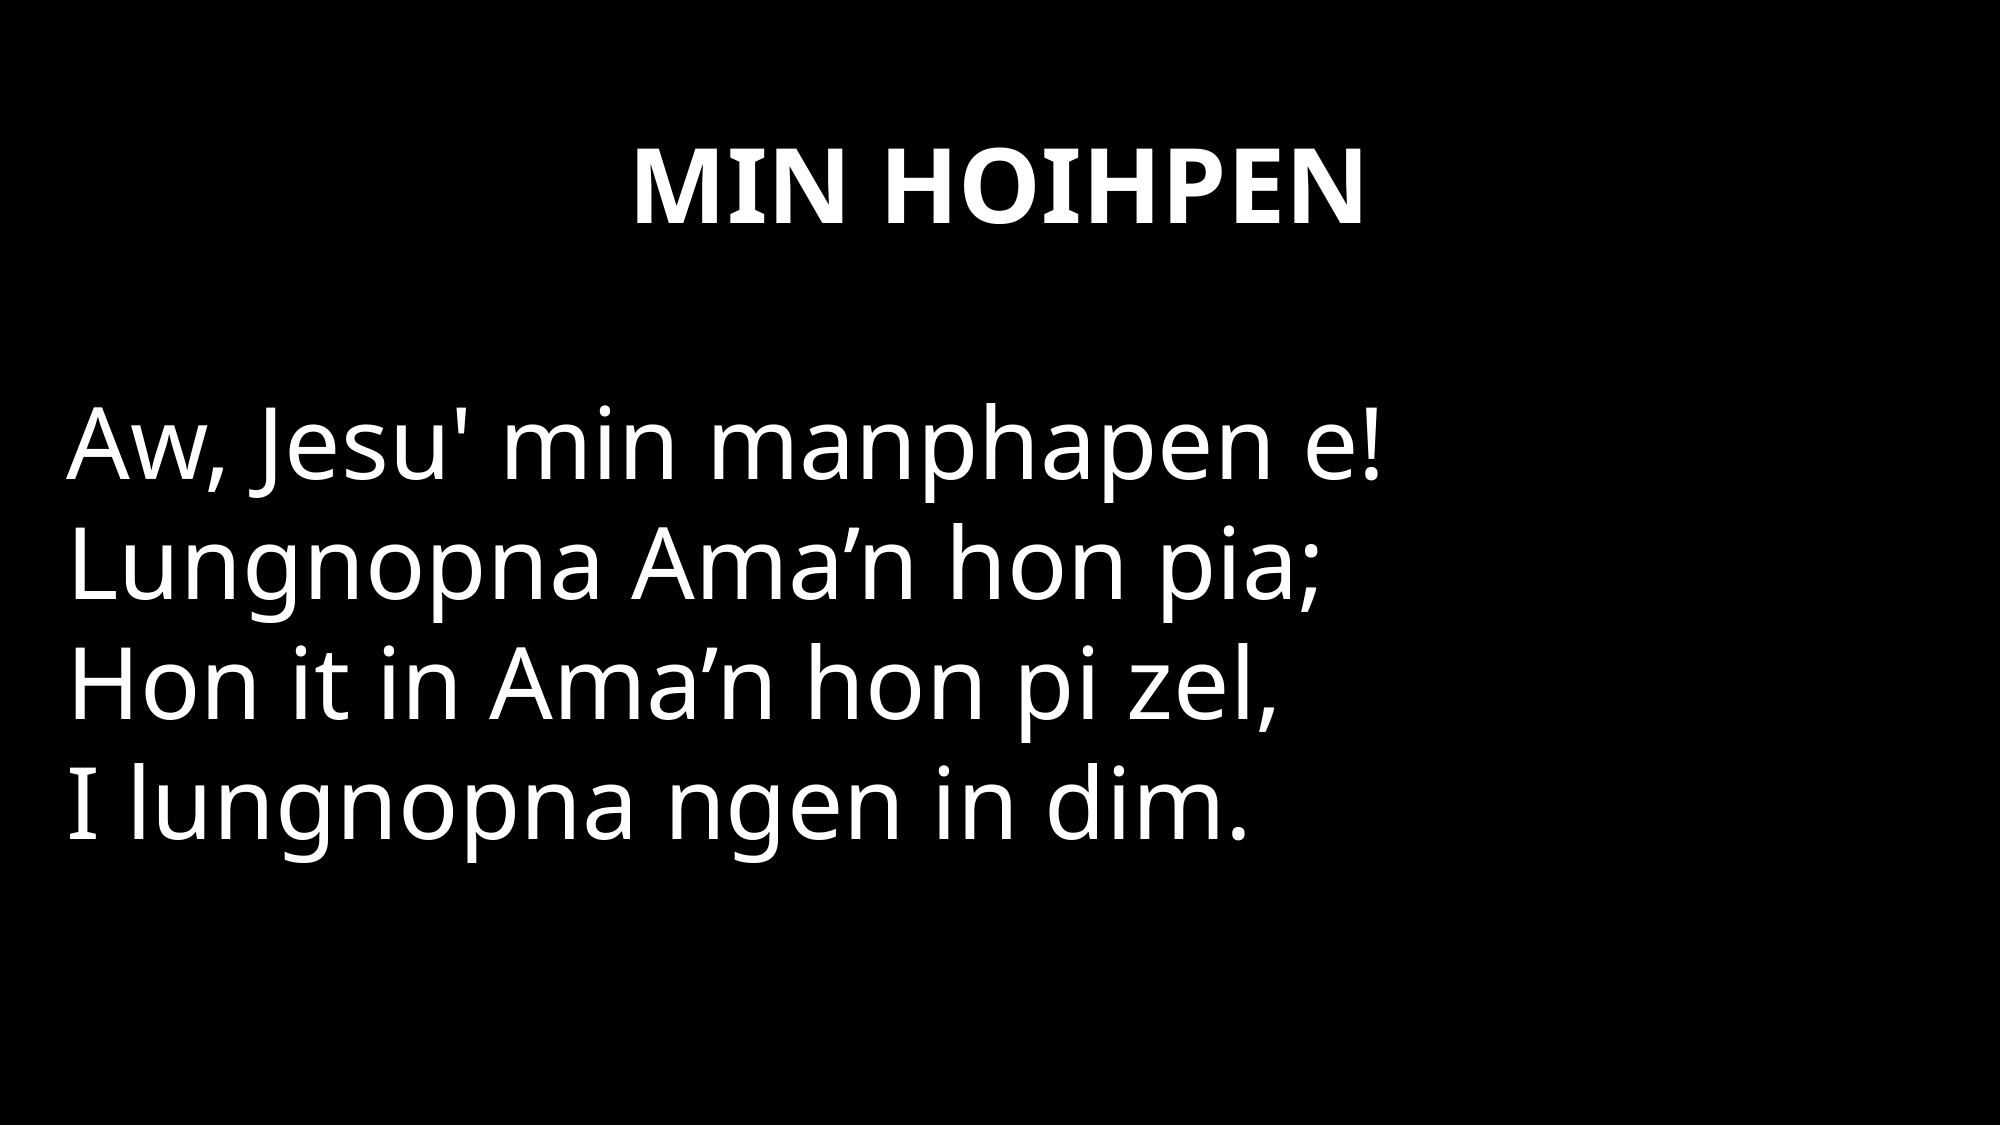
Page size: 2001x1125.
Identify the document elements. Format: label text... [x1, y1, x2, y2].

text_box Aw, Jesu' min manphapen e! Lungnopna Ama’n hon pia; Hon it in Ama’n hon pi zel, I lungnopna ngen in dim. [51, 372, 1941, 867]
title MIN HOIHPEN [19, 115, 1981, 254]
